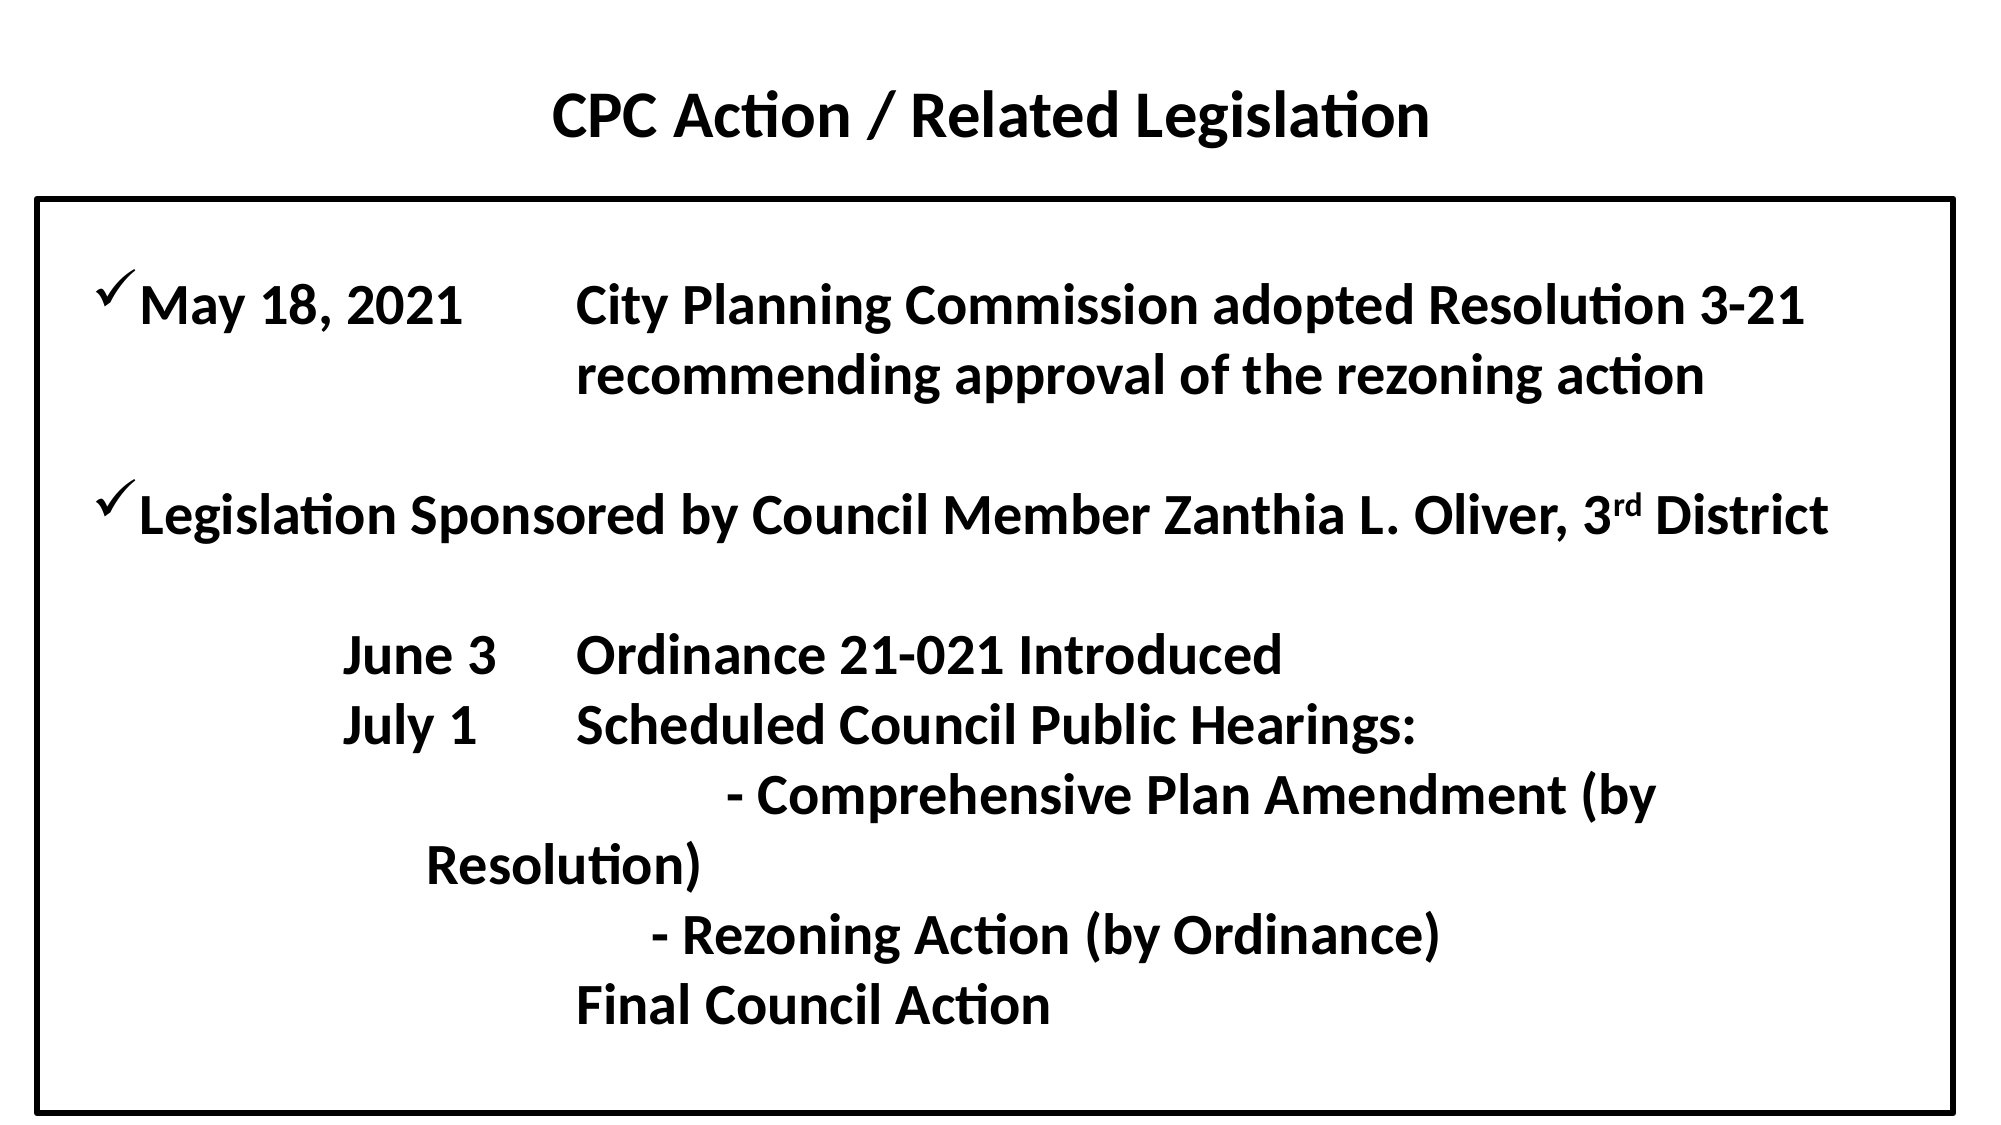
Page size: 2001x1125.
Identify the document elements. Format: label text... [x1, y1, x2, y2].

text_box May 18, 2021 City Planning Commission adopted Resolution 3-21 recommending approval of the rezoning action Legislation Sponsored by Council Member Zanthia L. Oliver, 3rd District June 3 Ordinance 21-021 Introduced July 1 Scheduled Council Public Hearings: - Comprehensive Plan Amendment (by Resolution) - Rezoning Action (by Ordinance) Final Council Action [37, 198, 1954, 1114]
text_box CPC Action / Related Legislation [0, 63, 2000, 159]
